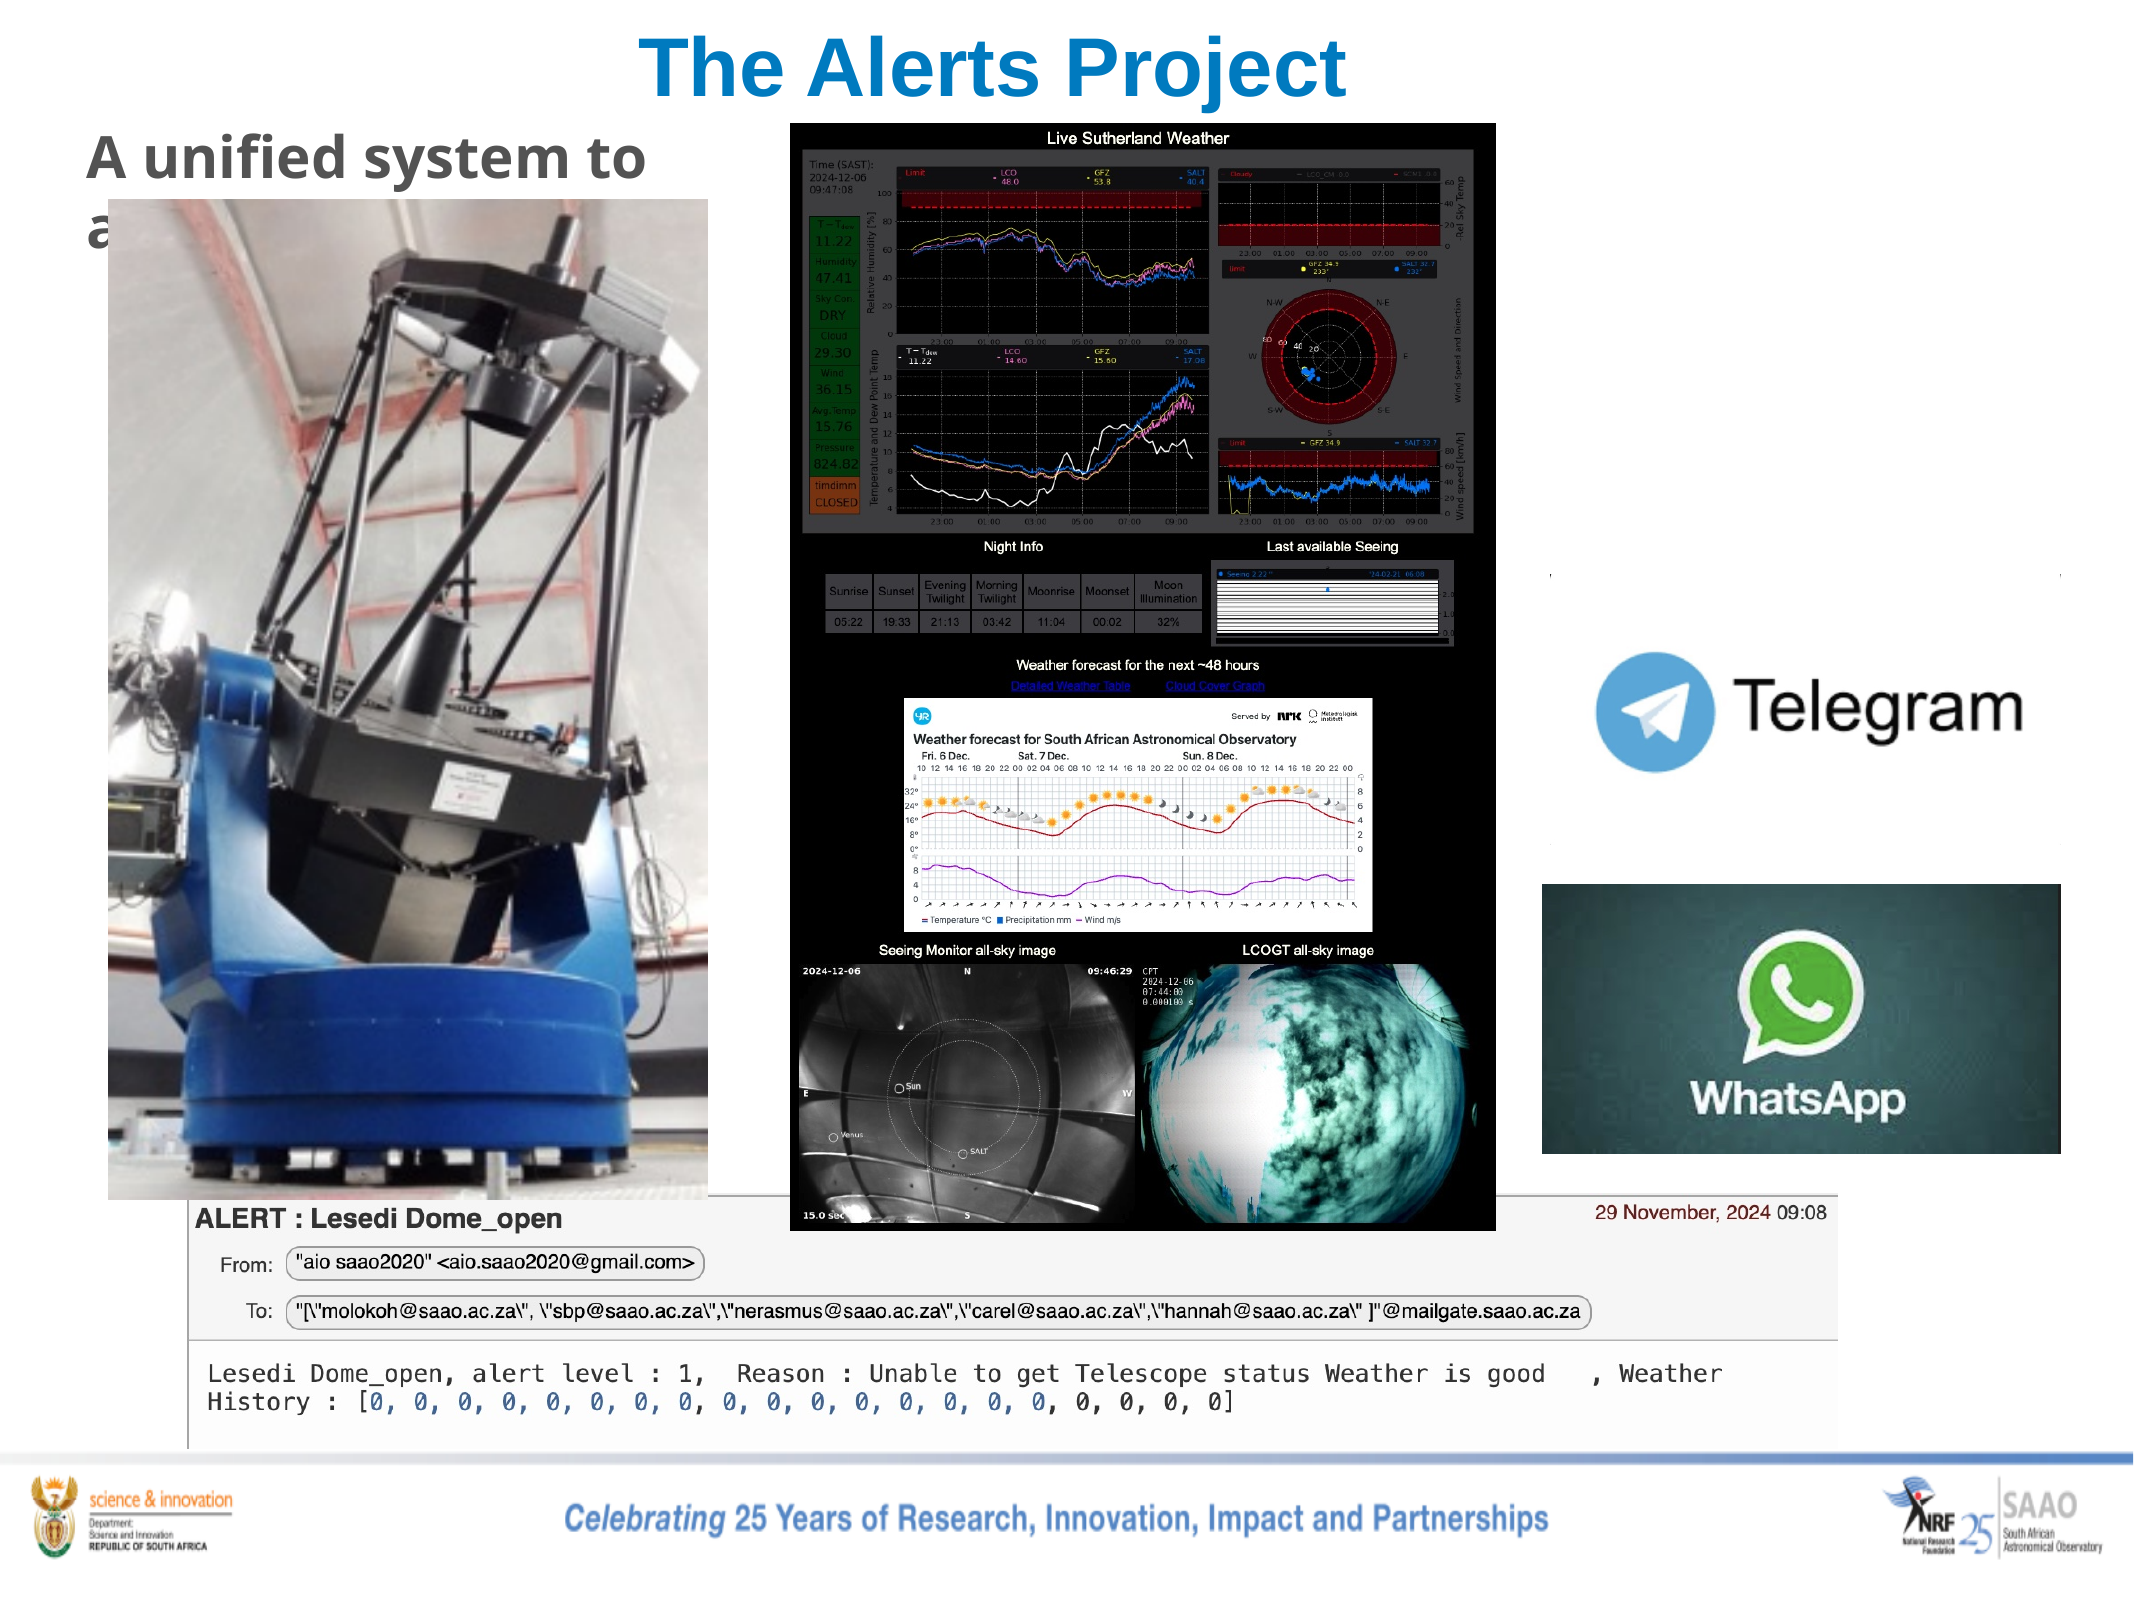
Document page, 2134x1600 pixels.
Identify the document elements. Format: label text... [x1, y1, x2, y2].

text_box The Alerts Project [615, 17, 1363, 122]
picture [0, 122, 2134, 1600]
text_box A unified system to alert: [72, 113, 744, 268]
picture [1550, 574, 2061, 845]
picture [1542, 883, 2061, 1155]
